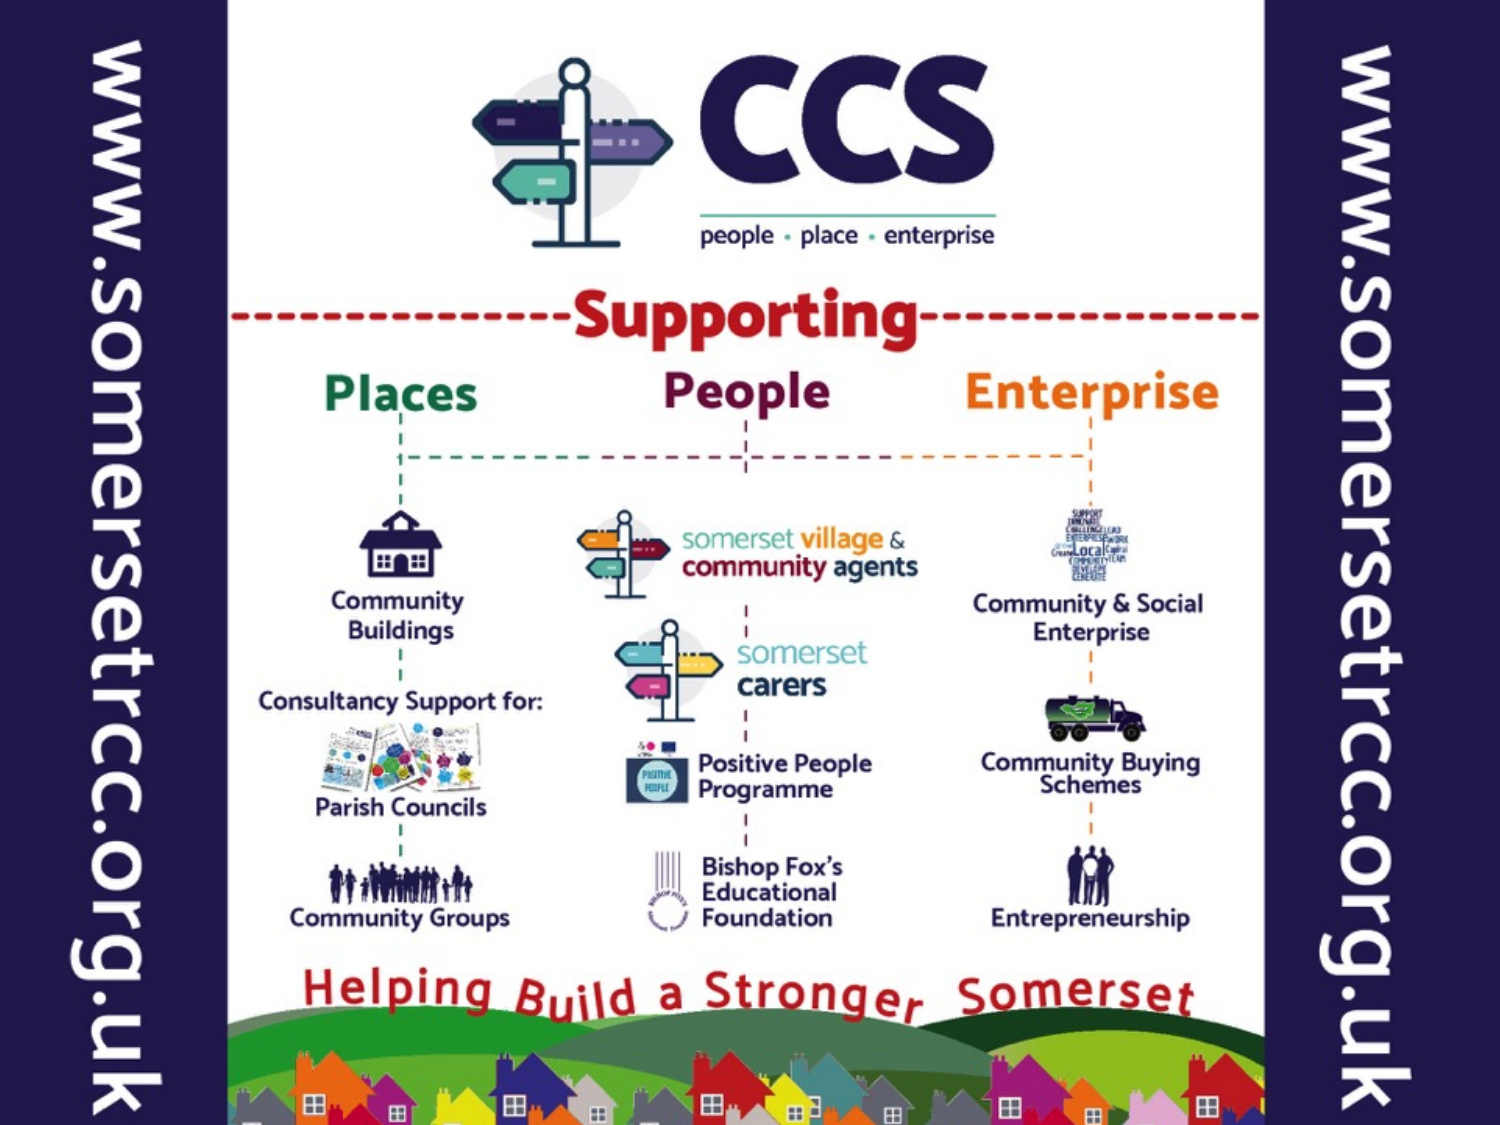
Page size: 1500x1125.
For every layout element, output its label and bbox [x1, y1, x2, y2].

list [0, 0, 1500, 1125]
